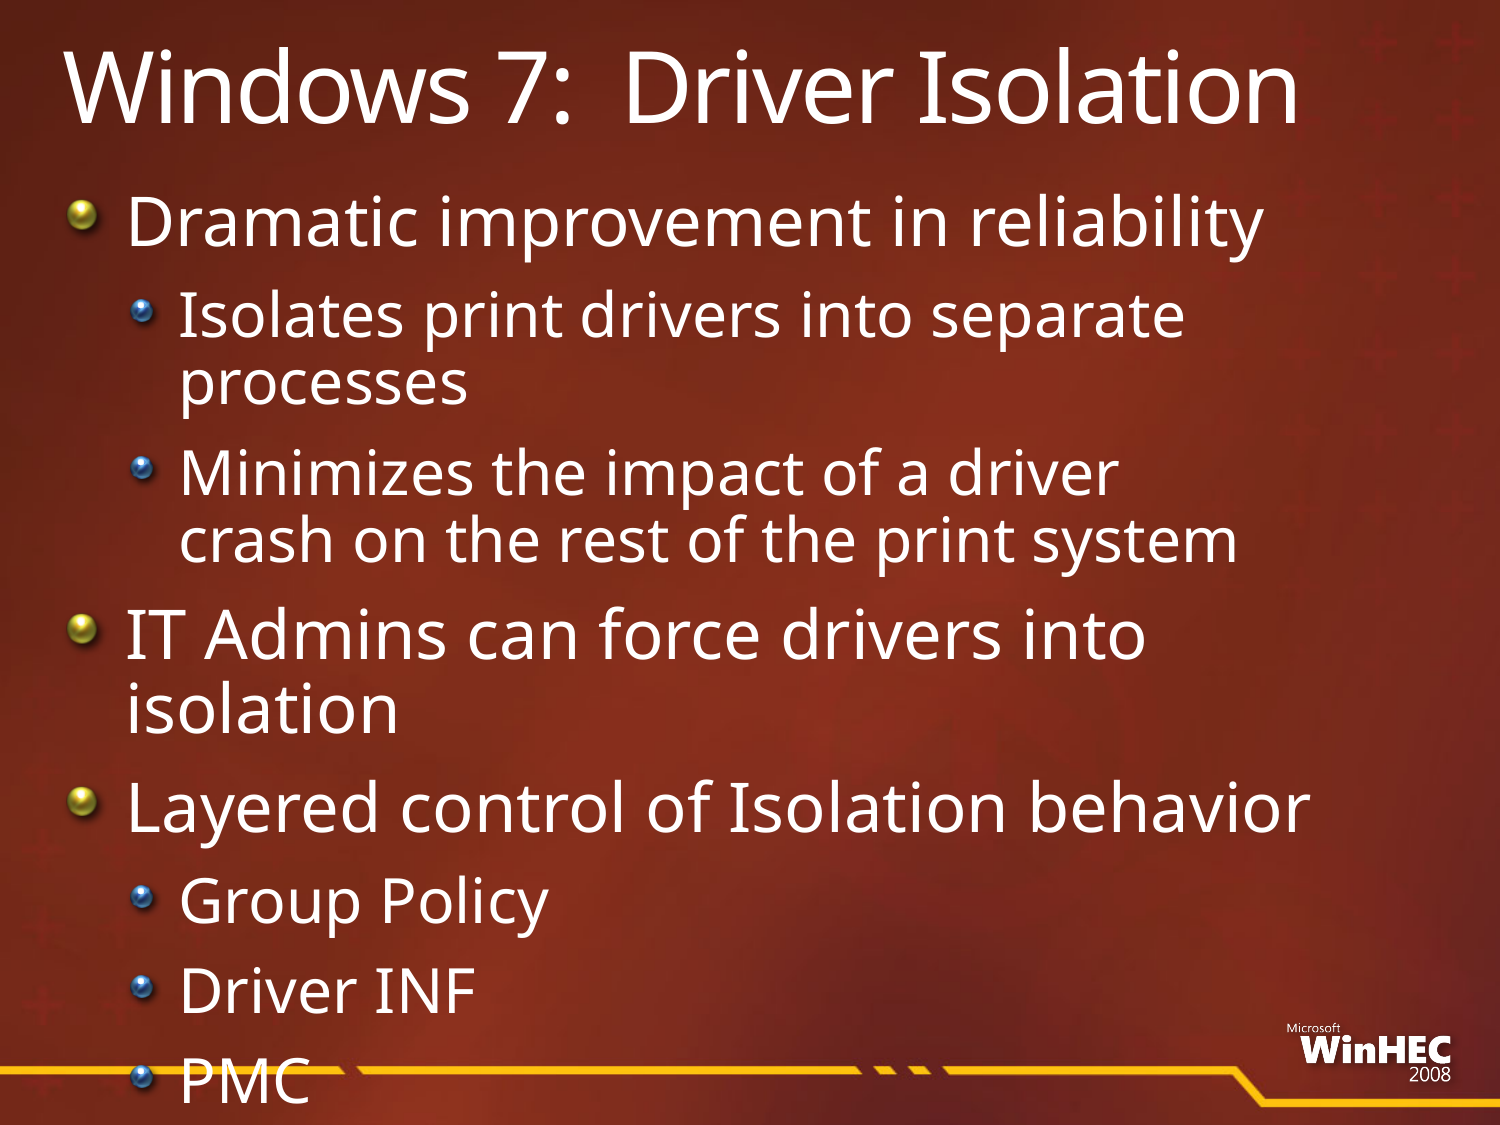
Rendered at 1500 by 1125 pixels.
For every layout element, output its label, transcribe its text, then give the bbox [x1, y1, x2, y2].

title Windows 7: Driver Isolation [62, 37, 1438, 147]
list Dramatic improvement in reliability Isolates print drivers into separate processes Minimizes the impact of a driver crash on the rest of the print system IT Admins can force drivers into isolation Layered control of Isolation behavior Group Policy Driver INF PMC [62, 186, 1438, 988]
picture [0, 0, 1500, 1125]
